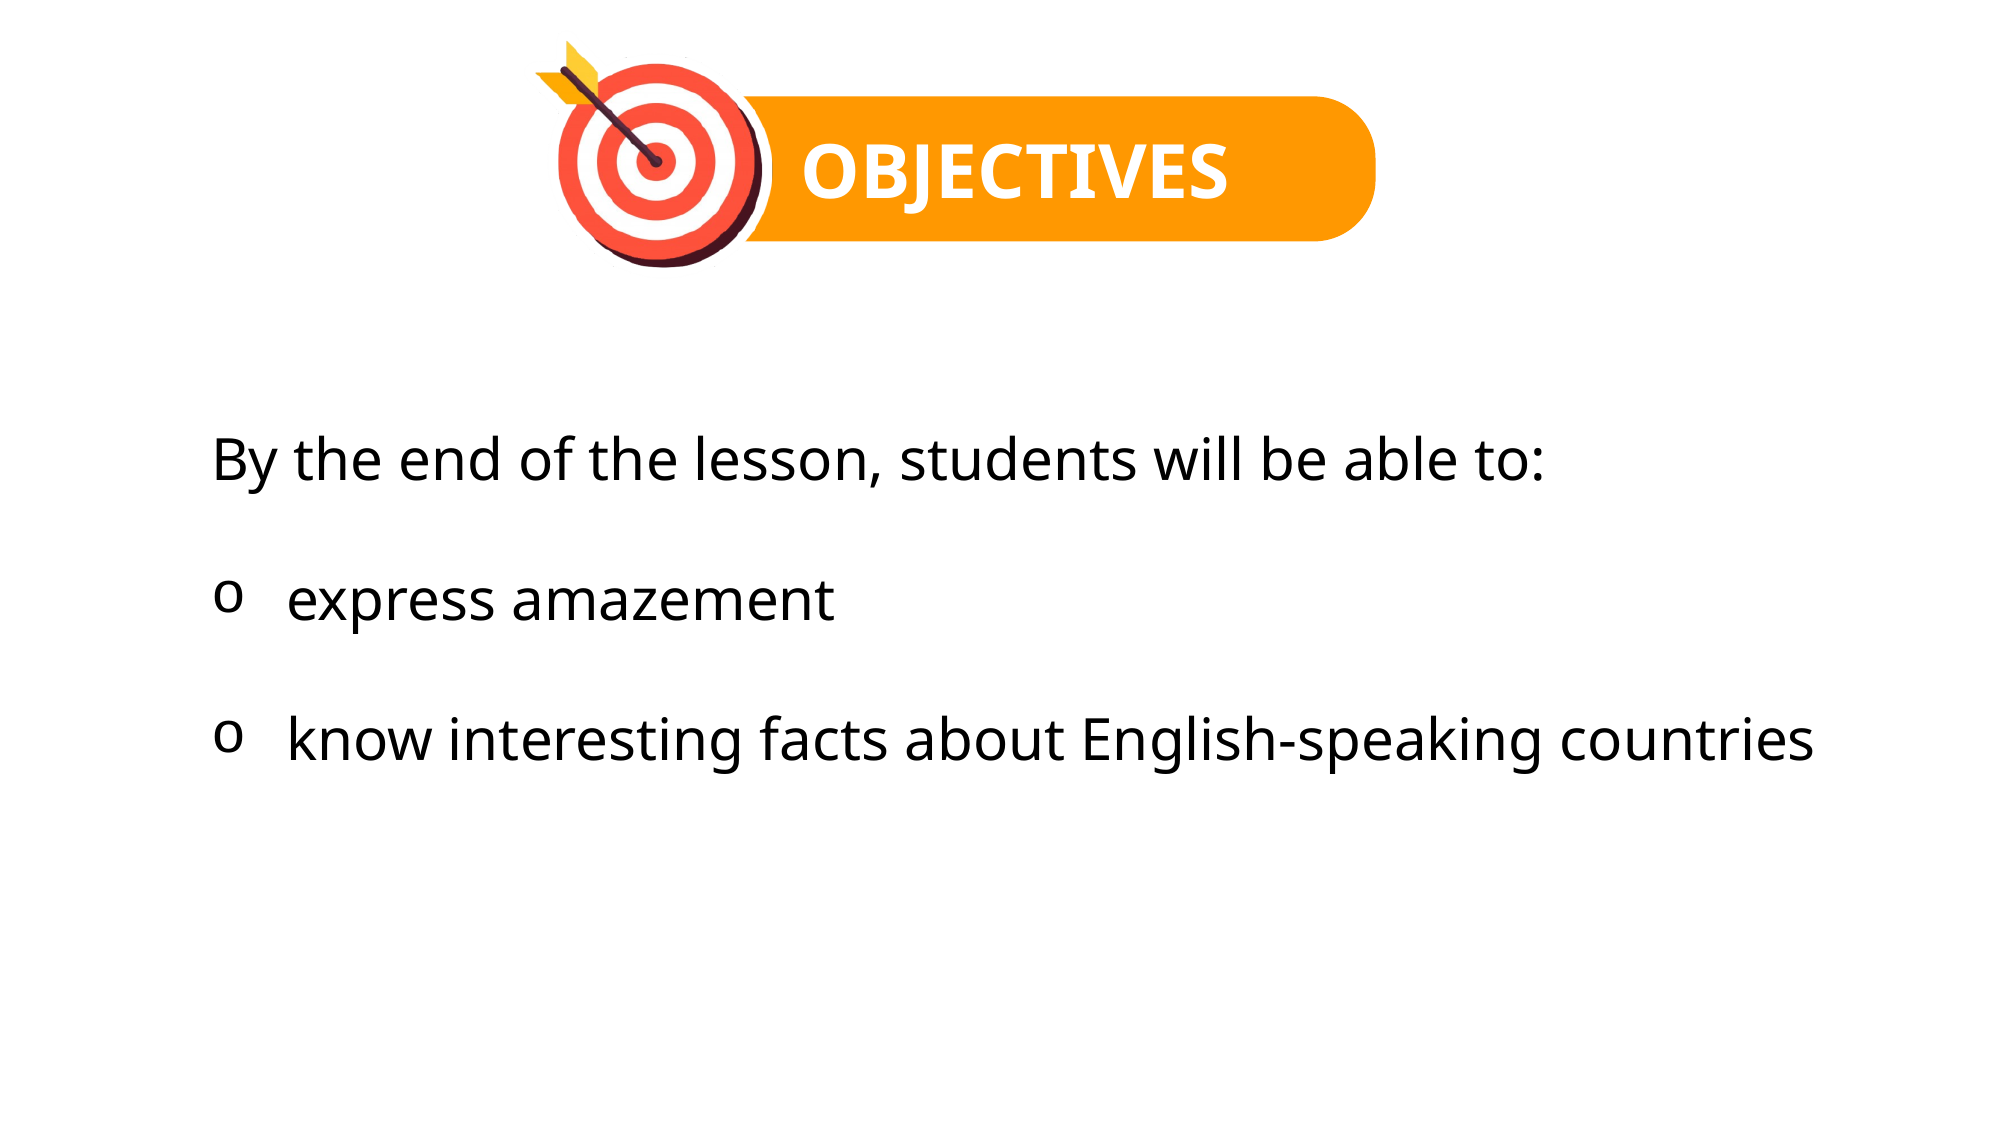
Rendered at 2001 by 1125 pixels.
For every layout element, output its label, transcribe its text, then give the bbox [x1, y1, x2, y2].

text_box [773, 95, 1377, 243]
text_box By the end of the lesson, students will be able to: express amazement know interesting facts about English-speaking countries [196, 344, 1882, 780]
text_box OBJECTIVES [786, 115, 1330, 221]
picture [523, 23, 773, 284]
